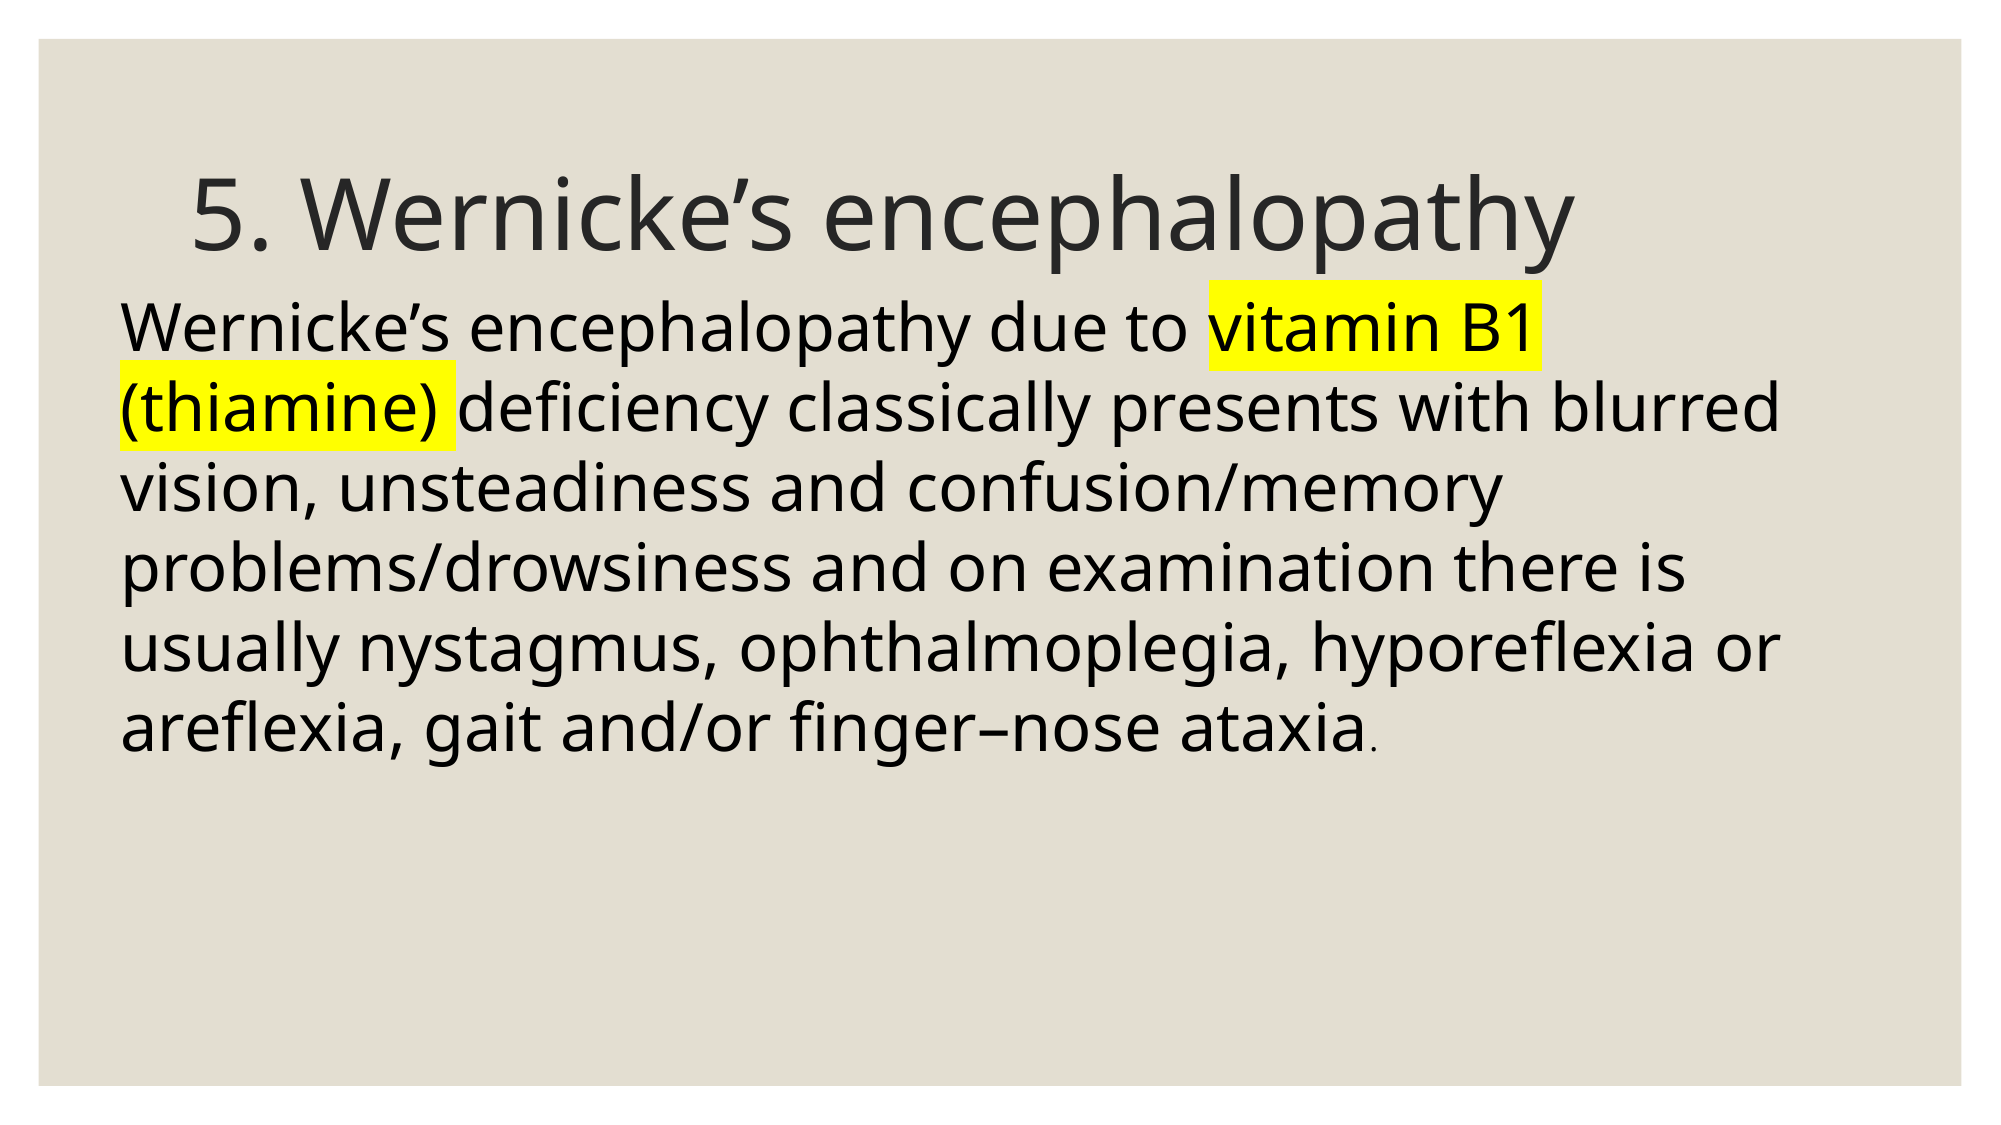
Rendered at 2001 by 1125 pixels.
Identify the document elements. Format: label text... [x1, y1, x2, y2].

list Wernicke’s encephalopathy due to vitamin B1 (thiamine) deficiency classically presents with blurred vision, unsteadiness and confusion/memory problems/drowsiness and on examination there is usually nystagmus, ophthalmoplegia, hyporeflexia or areflexia, gait and/or finger–nose ataxia. [105, 277, 1831, 992]
title 5. Wernicke’s encephalopathy [174, 105, 1825, 277]
